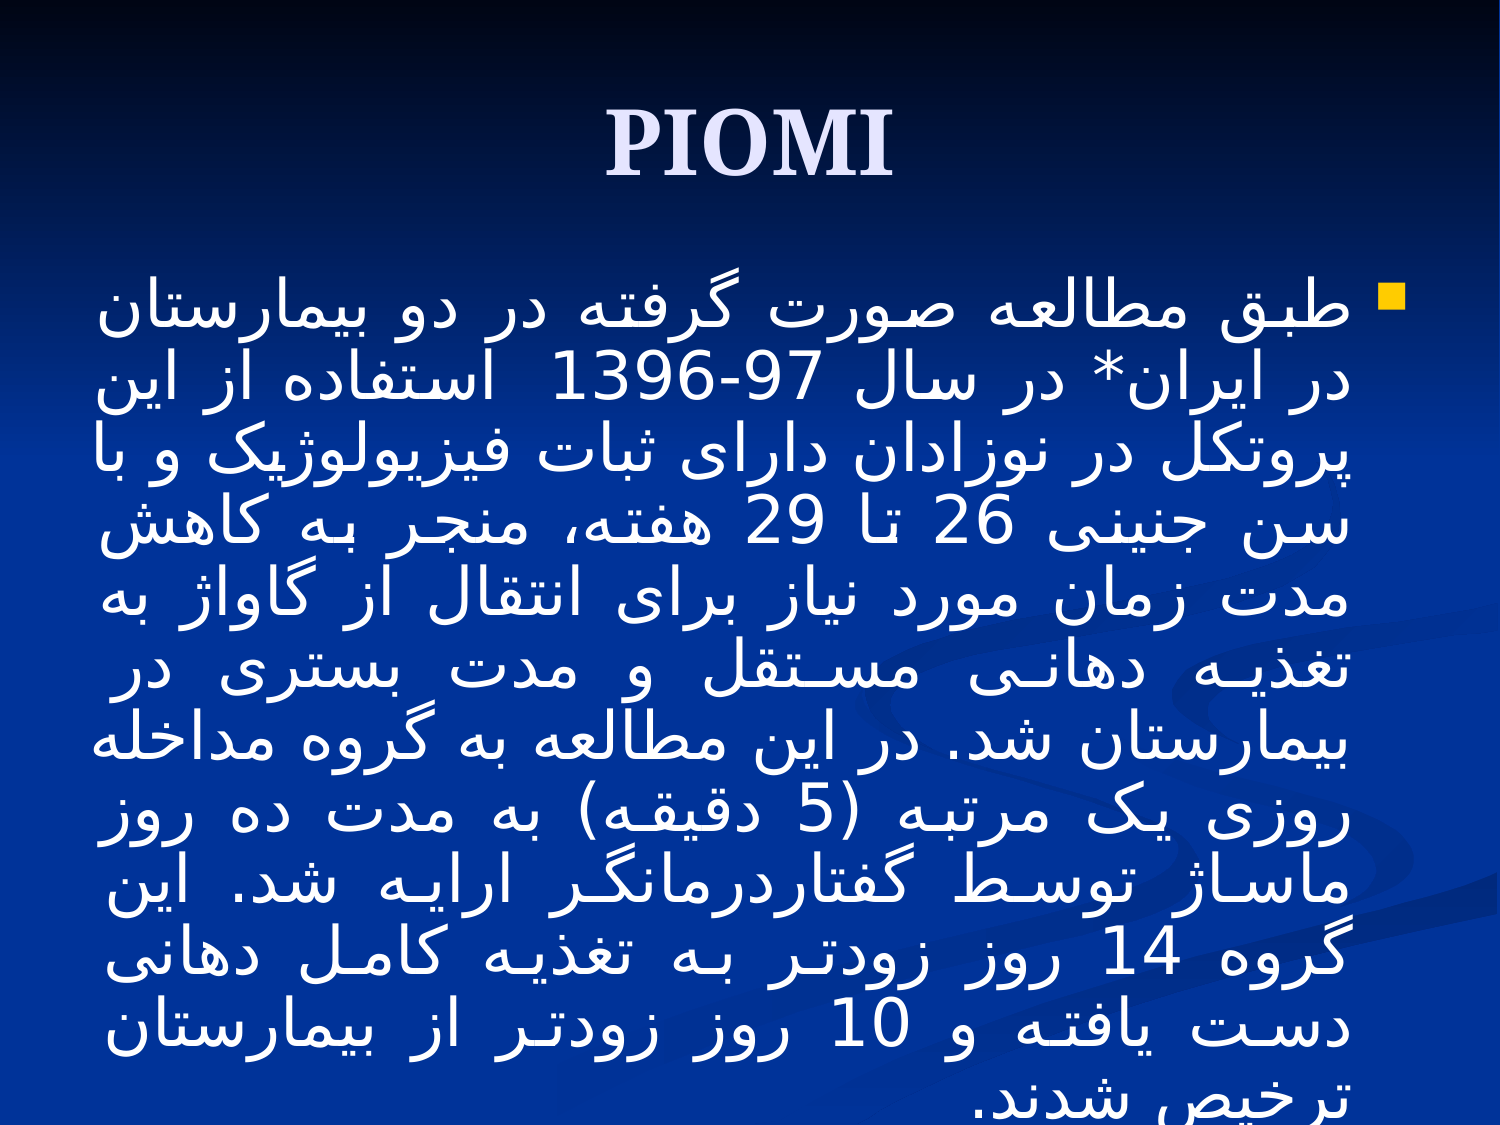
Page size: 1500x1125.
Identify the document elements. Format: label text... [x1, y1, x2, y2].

title PIOMI [74, 44, 1426, 233]
list طبق مطالعه صورت گرفته در دو بیمارستان در ایران* در سال 97-1396 استفاده از این پروتکل در نوزادان دارای ثبات فیزیولوژیک و با سن جنینی 26 تا 29 هفته، منجر به کاهش مدت زمان مورد نیاز برای انتقال از گاواژ به تغذیه دهانی مستقل و مدت بستری در بیمارستان شد. در این مطالعه به گروه مداخله روزی یک مرتبه (5 دقیقه) به مدت ده روز ماساژ توسط گفتاردرمانگر ارایه شد. این گروه 14 روز زودتر به تغذیه کامل دهانی دست یافته و 10 روز زودتر از بیمارستان ترخیص شدند. [74, 262, 1426, 1006]
